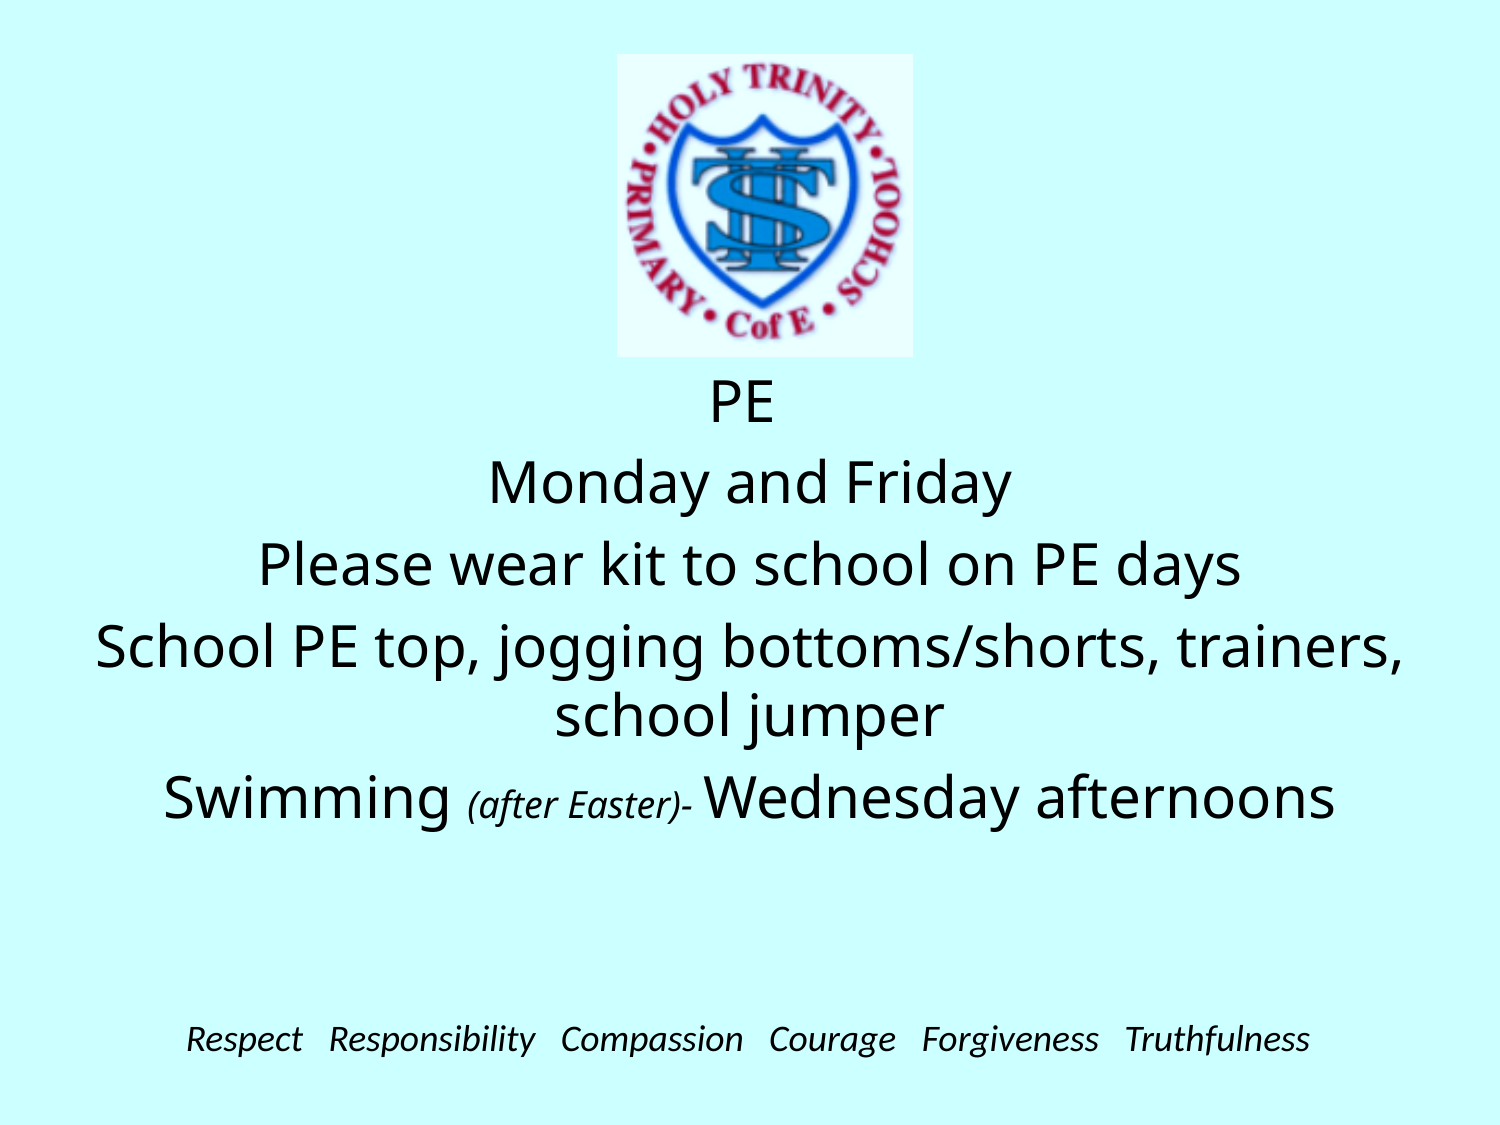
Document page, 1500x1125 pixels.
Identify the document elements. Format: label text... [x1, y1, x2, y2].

list PE Monday and Friday Please wear kit to school on PE days School PE top, jogging bottoms/shorts, trainers, school jumper Swimming (after Easter)- Wednesday afternoons [75, 356, 1425, 1005]
picture [617, 54, 913, 357]
text_box Respect Responsibility Compassion Courage Forgiveness Truthfulness [171, 1006, 1376, 1066]
